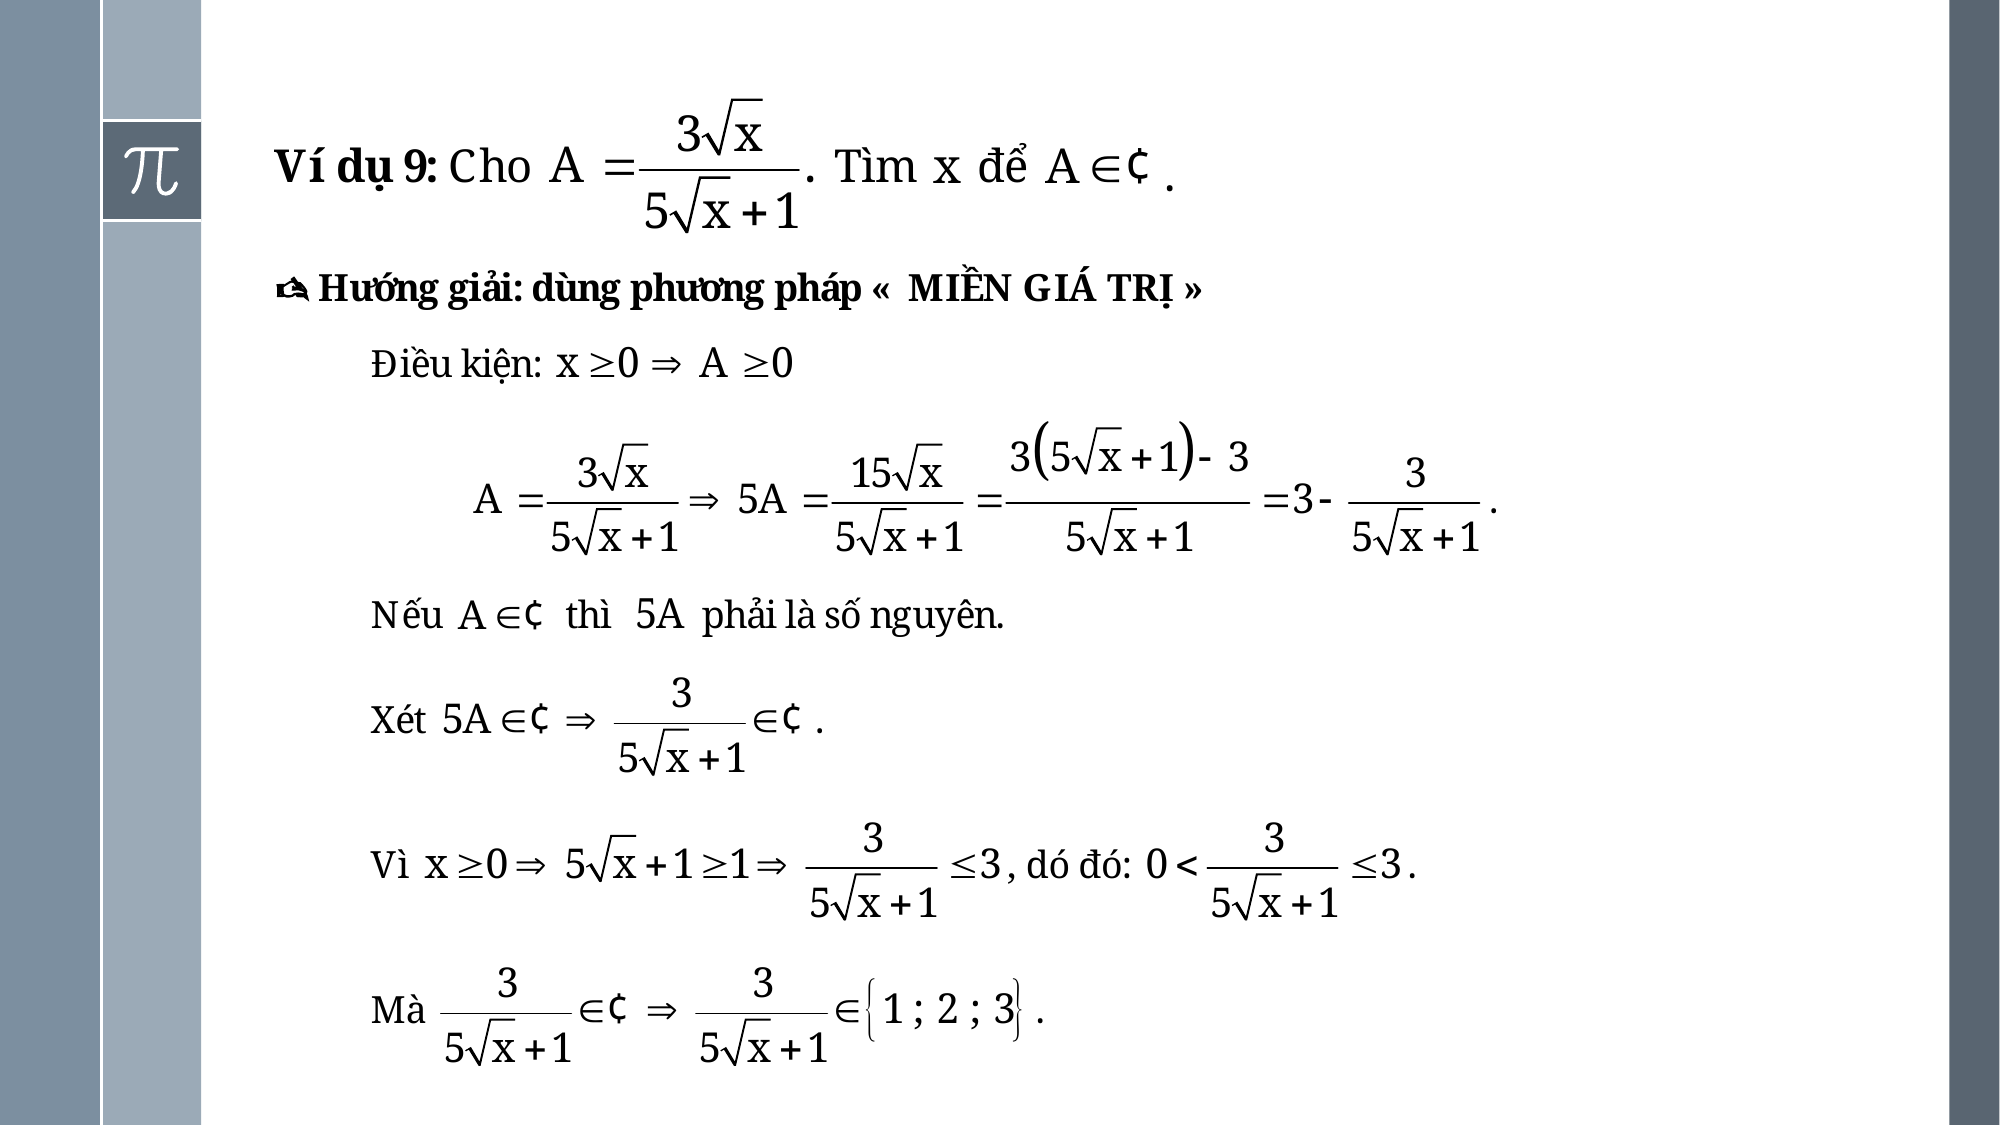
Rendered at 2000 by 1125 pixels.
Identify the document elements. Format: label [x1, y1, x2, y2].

picture [274, 87, 1905, 1100]
